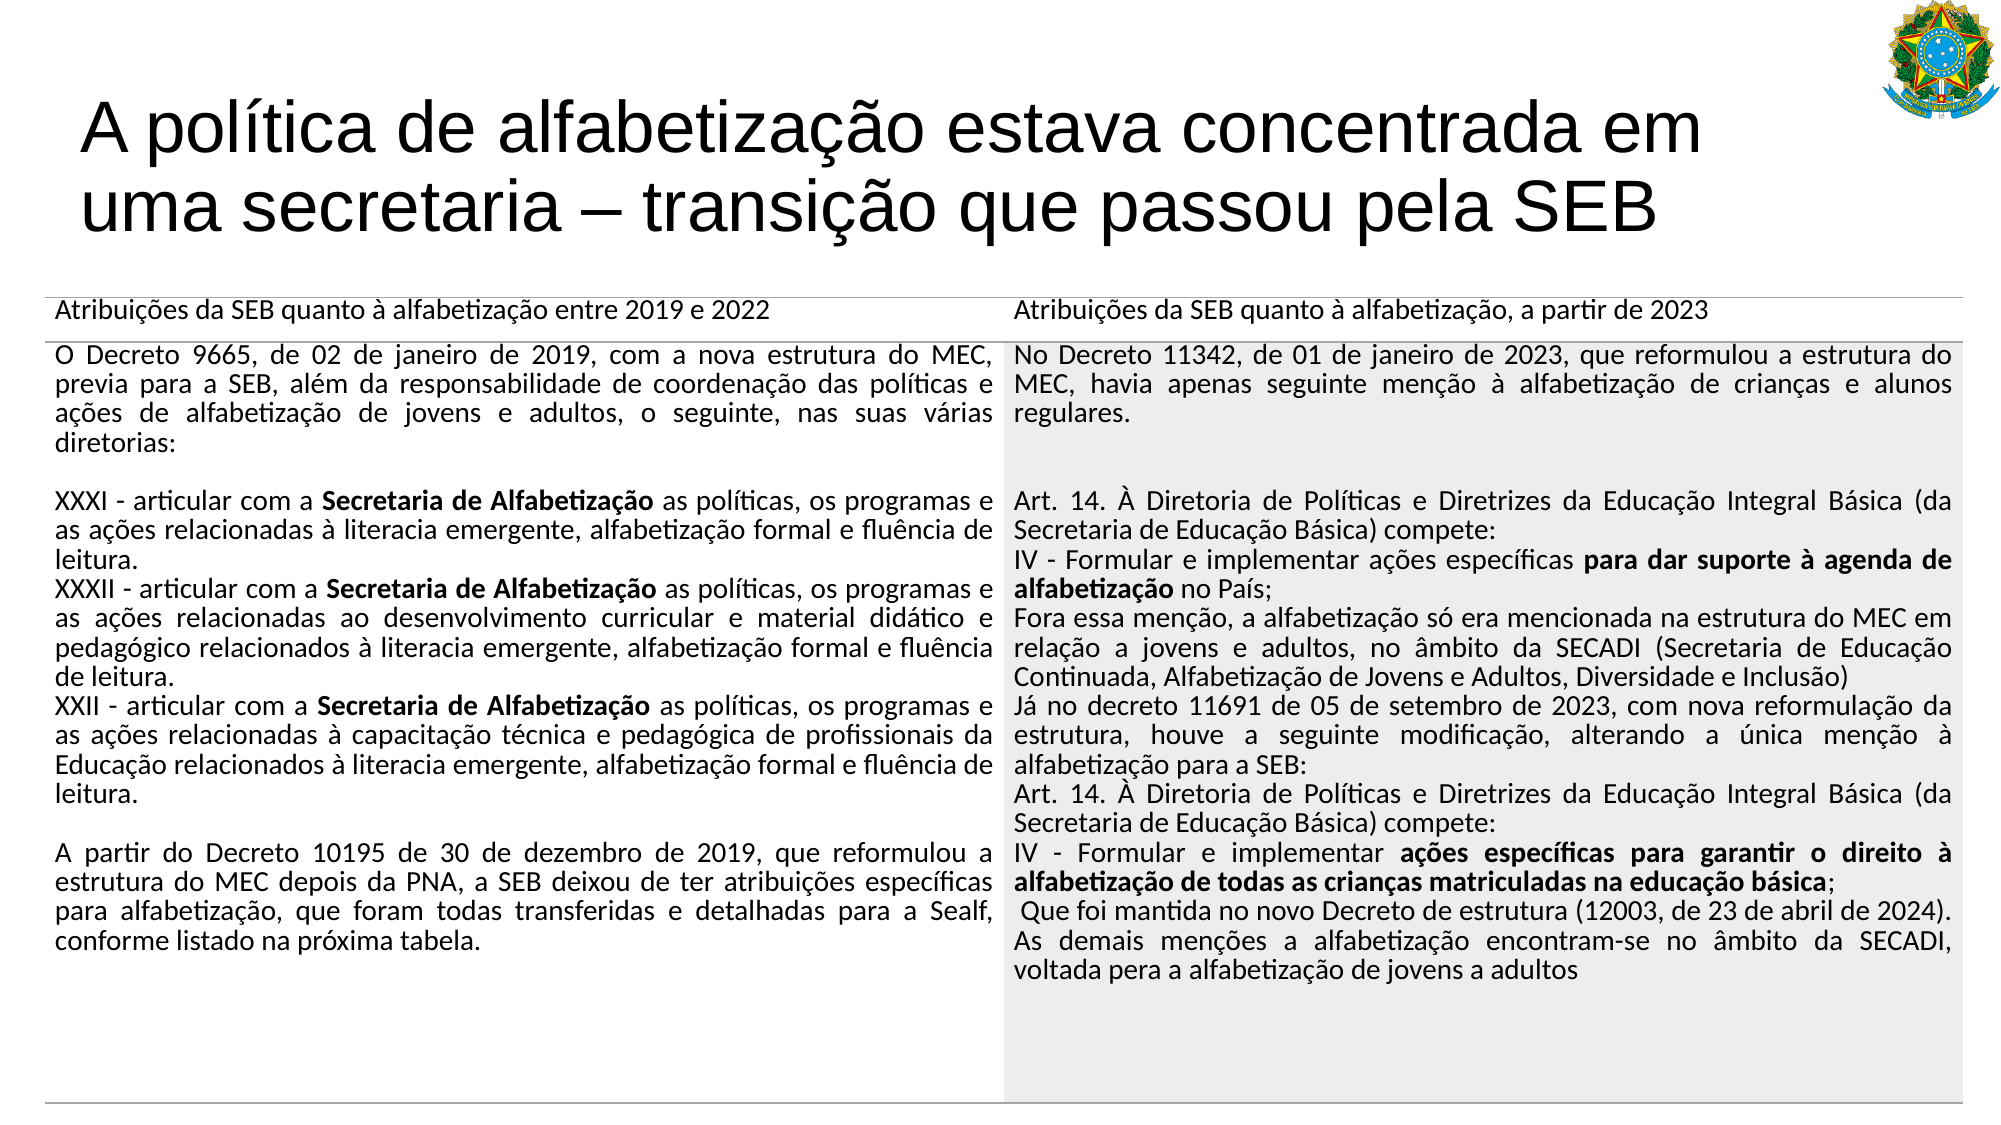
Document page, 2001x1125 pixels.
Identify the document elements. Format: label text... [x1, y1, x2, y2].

title A política de alfabetização estava concentrada em uma secretaria – transição que passou pela SEB [65, 59, 1863, 278]
table_header Atribuições da SEB quanto à alfabetização entre 2019 e 2022 [45, 298, 1004, 341]
picture [1959, 90, 2000, 119]
table_cell O Decreto 9665, de 02 de janeiro de 2019, com a nova estrutura do MEC, previa para a SEB, além da responsabilidade de coordenação das políticas e ações de alfabetização de jovens e adultos, o seguinte, nas suas várias diretorias: XXXI - articular com a Secretaria de Alfabetização as políticas, os programas e as ações relacionadas à literacia emergente, alfabetização formal e fluência de leitura. XXXII - articular com a Secretaria de Alfabetização as políticas, os programas e as ações relacionadas ao desenvolvimento curricular e material didático e pedagógico relacionados à literacia emergente, alfabetização formal e fluência de leitura. XXII - articular com a Secretaria de Alfabetização as políticas, os programas e as ações relacionadas à capacitação técnica e pedagógica de profissionais da Educação relacionados à literacia emergente, alfabetização formal e fluência de leitura. A partir do Decreto 10195 de 30 de dezembro de 2019, que reformulou a estrutura do MEC depois da PNA, a SEB deixou de ter atribuições específicas para alfabetização, que foram todas transferidas e detalhadas para a Sealf, conforme listado na próxima tabela. [45, 343, 1004, 1102]
picture [1882, 0, 2000, 119]
picture [1931, 112, 1951, 119]
picture [1905, 104, 1925, 115]
picture [1943, 105, 1954, 110]
table_header Atribuições da SEB quanto à alfabetização, a partir de 2023 [1004, 298, 1963, 341]
picture [1965, 95, 1977, 104]
table_cell No Decreto 11342, de 01 de janeiro de 2023, que reformulou a estrutura do MEC, havia apenas seguinte menção à alfabetização de crianças e alunos regulares. Art. 14. À Diretoria de Políticas e Diretrizes da Educação Integral Básica (da Secretaria de Educação Básica) compete: IV - Formular e implementar ações específicas para dar suporte à agenda de alfabetização no País; Fora essa menção, a alfabetização só era mencionada na estrutura do MEC em relação a jovens e adultos, no âmbito da SECADI (Secretaria de Educação Continuada, Alfabetização de Jovens e Adultos, Diversidade e Inclusão) Já no decreto 11691 de 05 de setembro de 2023, com nova reformulação da estrutura, houve a seguinte modificação, alterando a única menção à alfabetização para a SEB: Art. 14. À Diretoria de Políticas e Diretrizes da Educação Integral Básica (da Secretaria de Educação Básica) compete: IV - Formular e implementar ações específicas para garantir o direito à alfabetização de todas as crianças matriculadas na educação básica; Que foi mantida no novo Decreto de estrutura (12003, de 23 de abril de 2024). As demais menções a alfabetização encontram-se no âmbito da SECADI, voltada pera a alfabetização de jovens a adultos [1004, 343, 1963, 1102]
